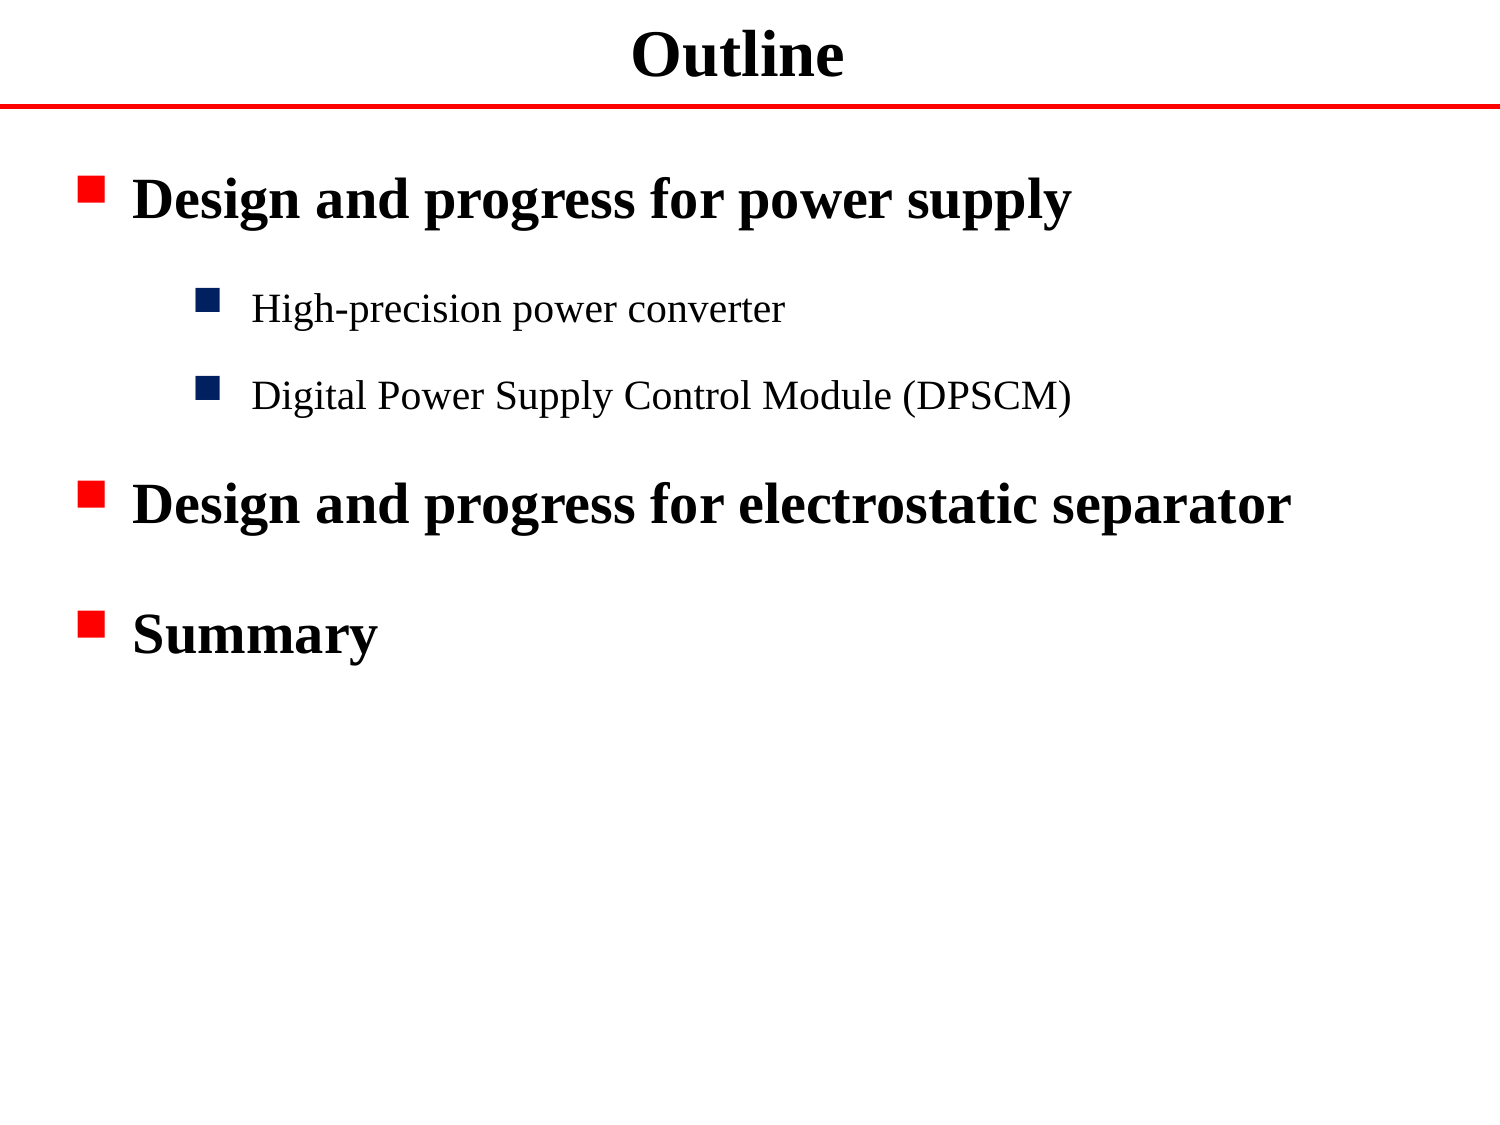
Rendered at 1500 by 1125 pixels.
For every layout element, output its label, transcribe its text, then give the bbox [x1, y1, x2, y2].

list Design and progress for power supply High-precision power converter Digital Power Supply Control Module (DPSCM) Design and progress for electrostatic separator Summary [59, 118, 1418, 1004]
title Outline [59, 0, 1418, 101]
